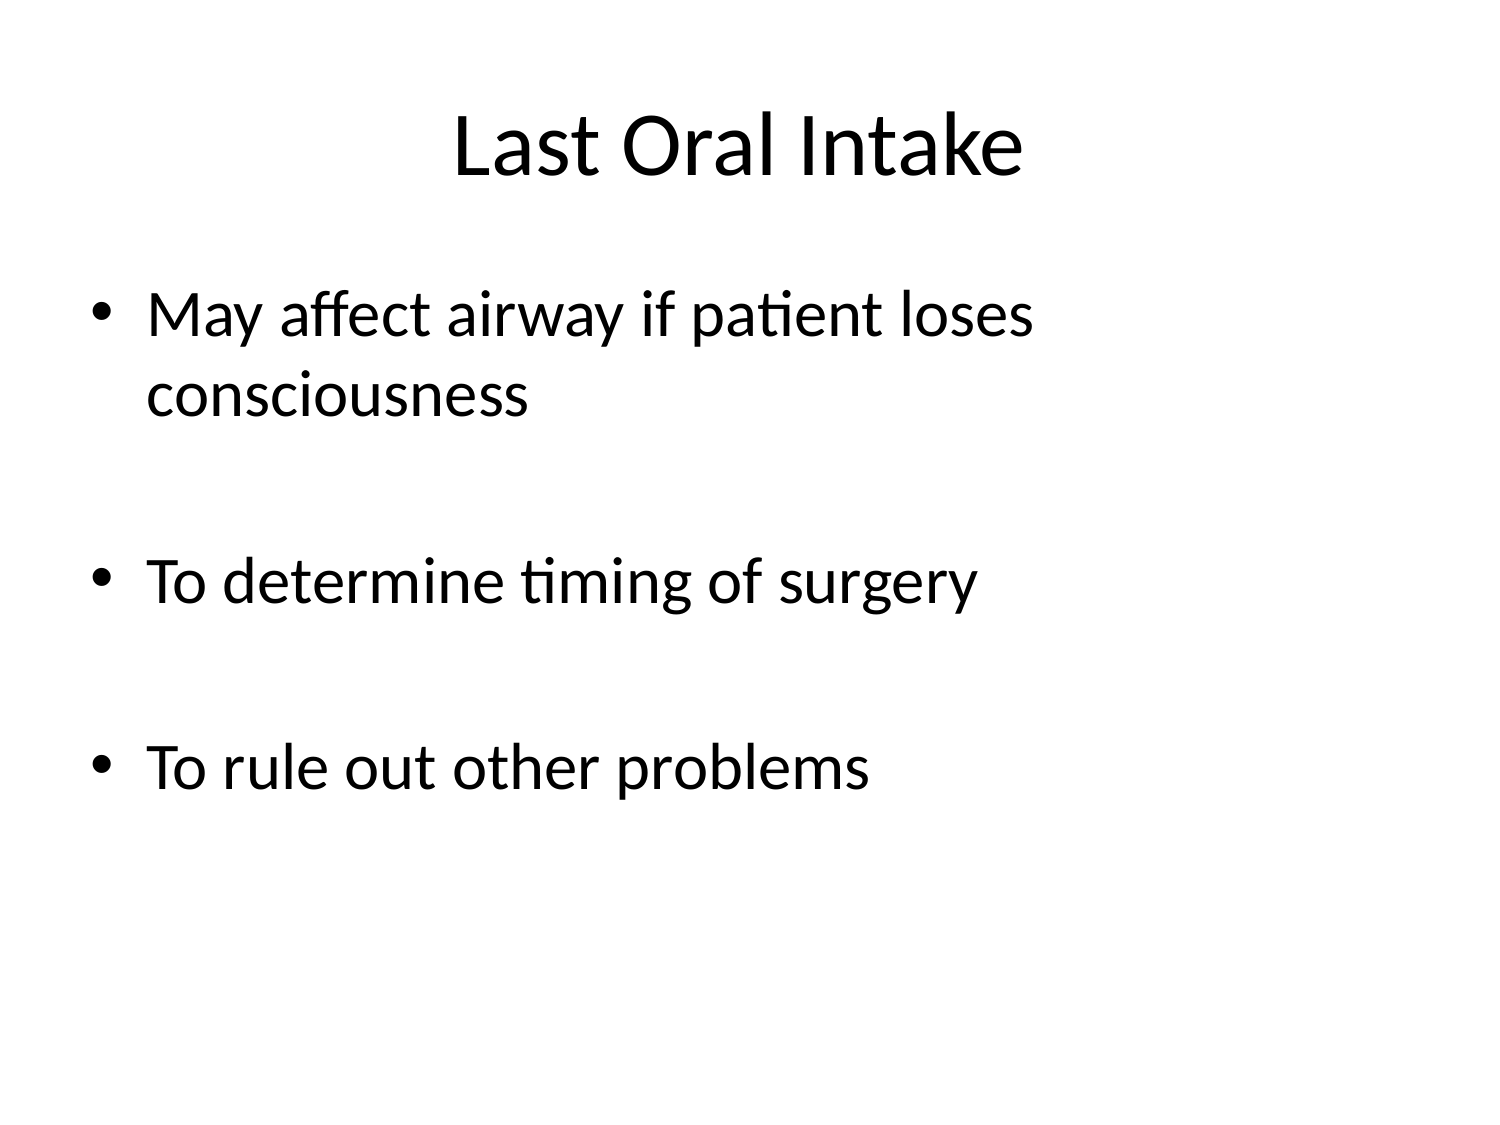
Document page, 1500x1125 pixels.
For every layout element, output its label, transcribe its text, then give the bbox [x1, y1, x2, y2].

title Last Oral Intake [75, 45, 1425, 233]
list May affect airway if patient loses consciousness To determine timing of surgery To rule out other problems [75, 262, 1425, 1005]
